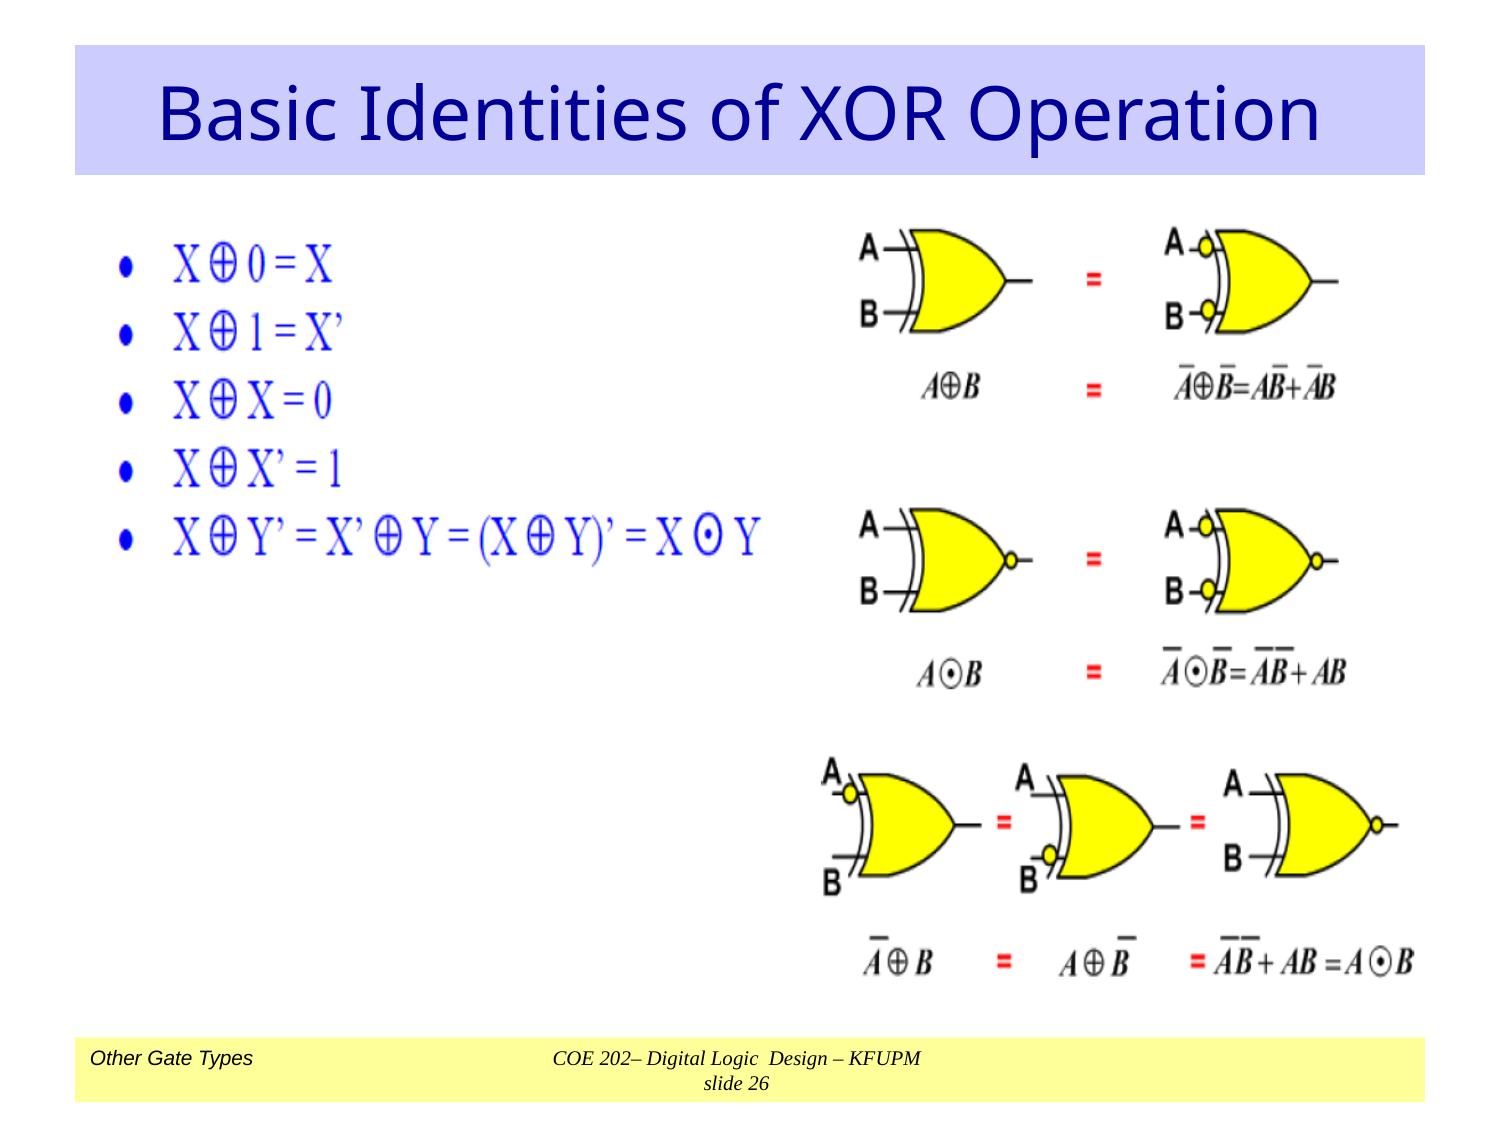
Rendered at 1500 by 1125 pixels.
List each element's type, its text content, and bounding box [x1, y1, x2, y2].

picture [796, 203, 1437, 1002]
title Basic Identities of XOR Operation [74, 44, 1426, 176]
picture [107, 231, 769, 592]
